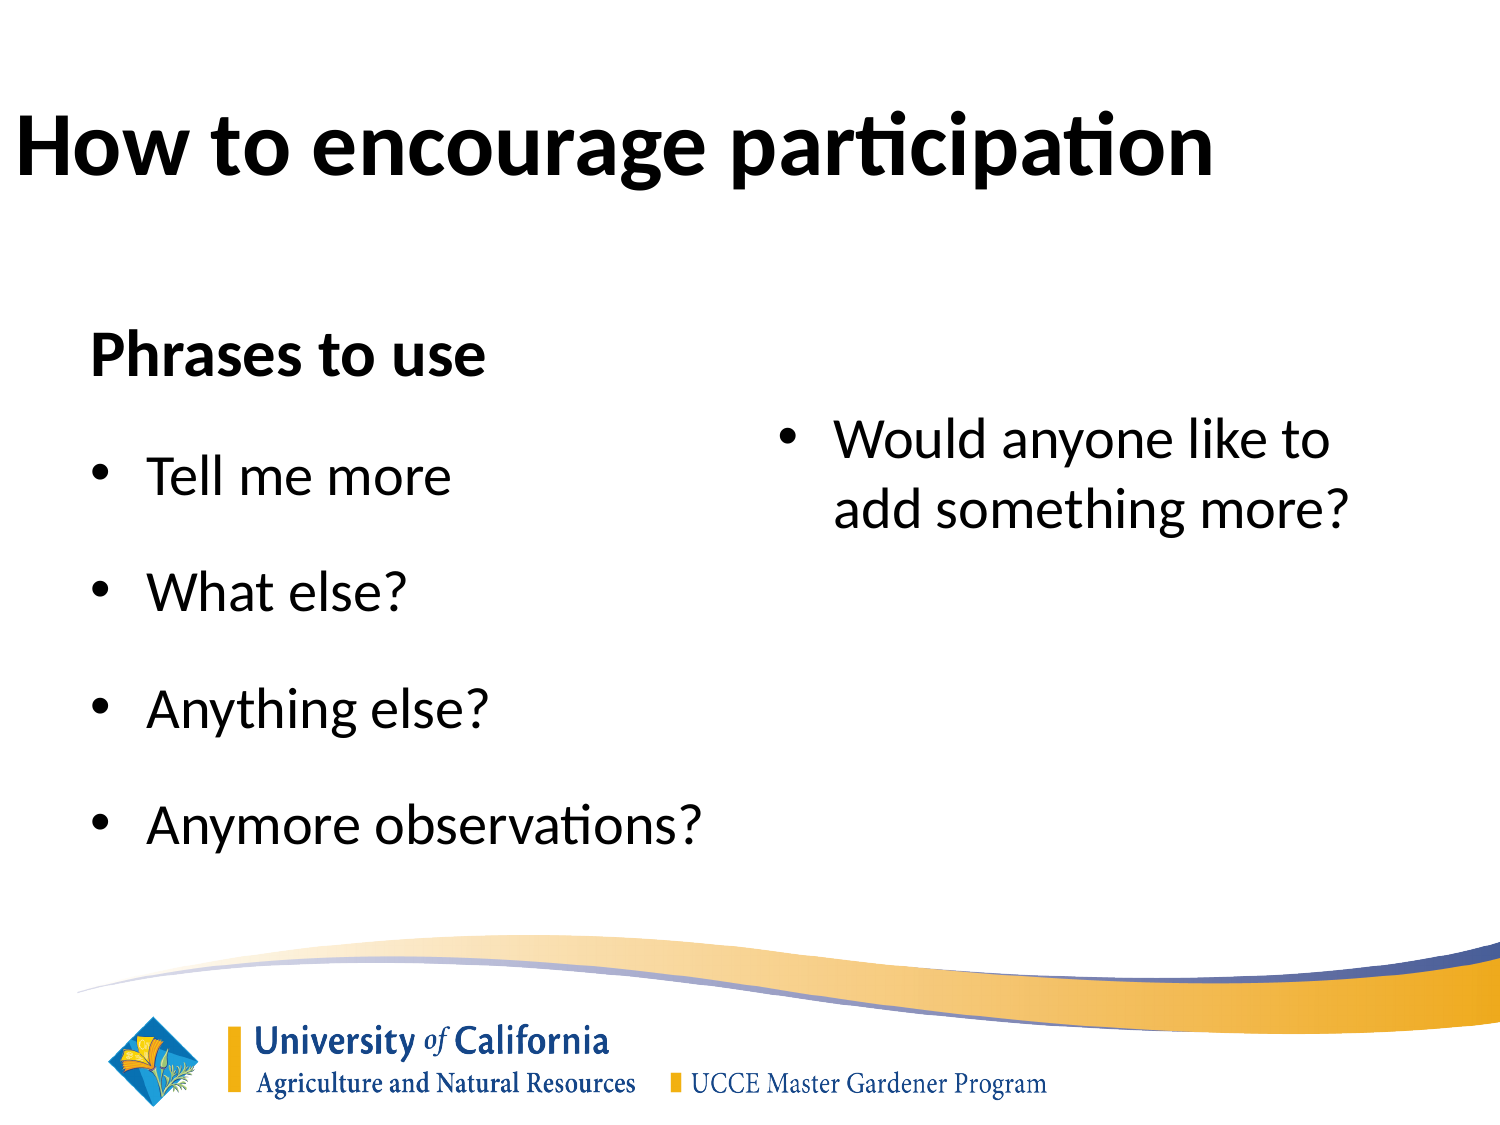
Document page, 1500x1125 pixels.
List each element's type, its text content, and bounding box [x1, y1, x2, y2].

title How to encourage participation [0, 45, 1350, 233]
picture [77, 935, 1500, 1107]
list Phrases to use Tell me more What else? Anything else? Anymore observations? [75, 262, 738, 944]
list Would anyone like to add something more? [762, 393, 1425, 842]
